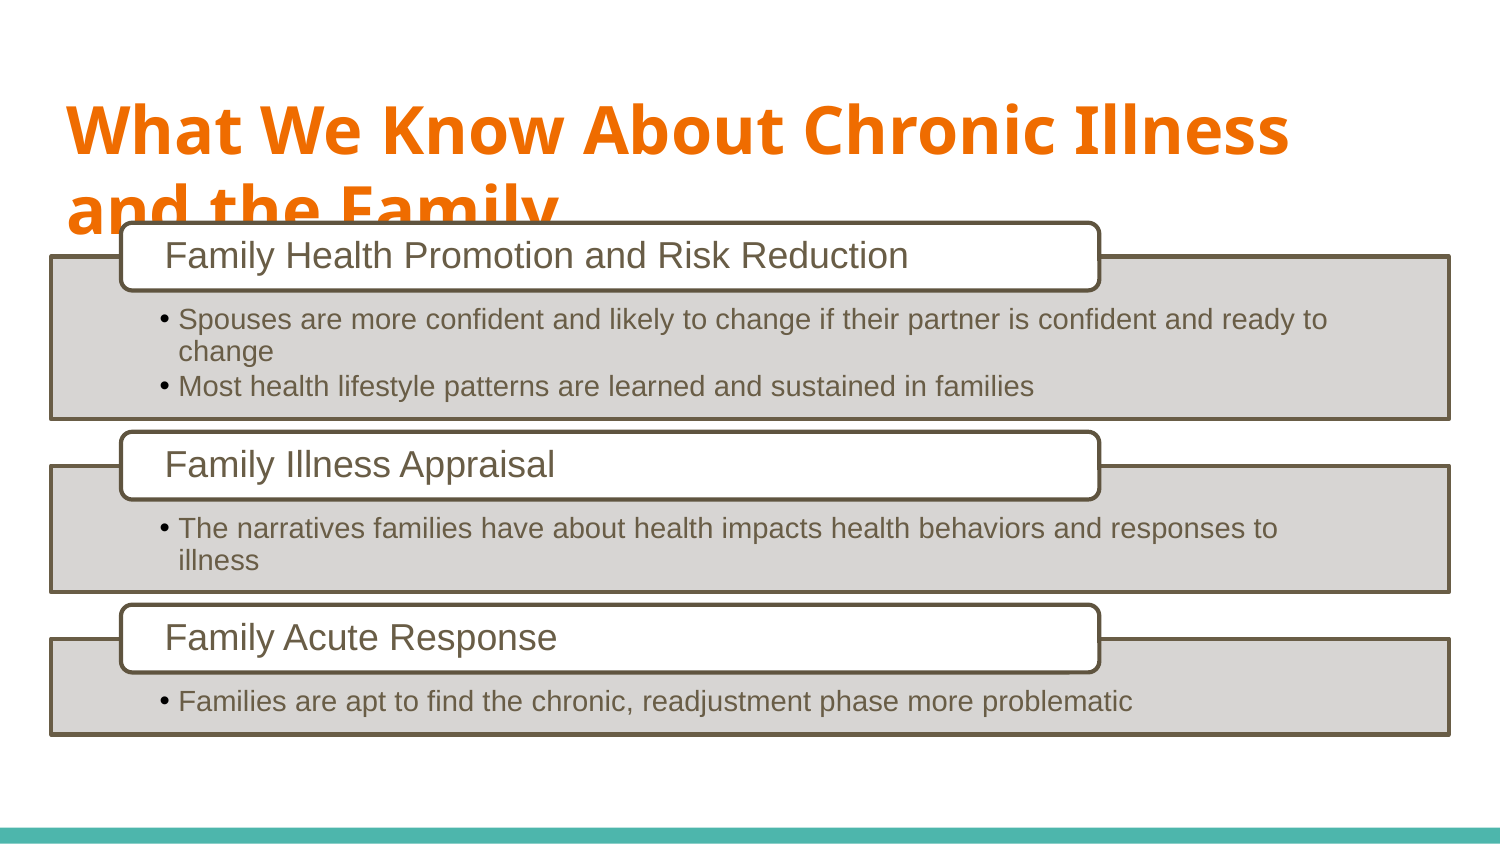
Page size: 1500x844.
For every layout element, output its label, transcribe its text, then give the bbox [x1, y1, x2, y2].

title What We Know About Chronic Illness and the Family [51, 72, 1449, 189]
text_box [50, 207, 1450, 750]
